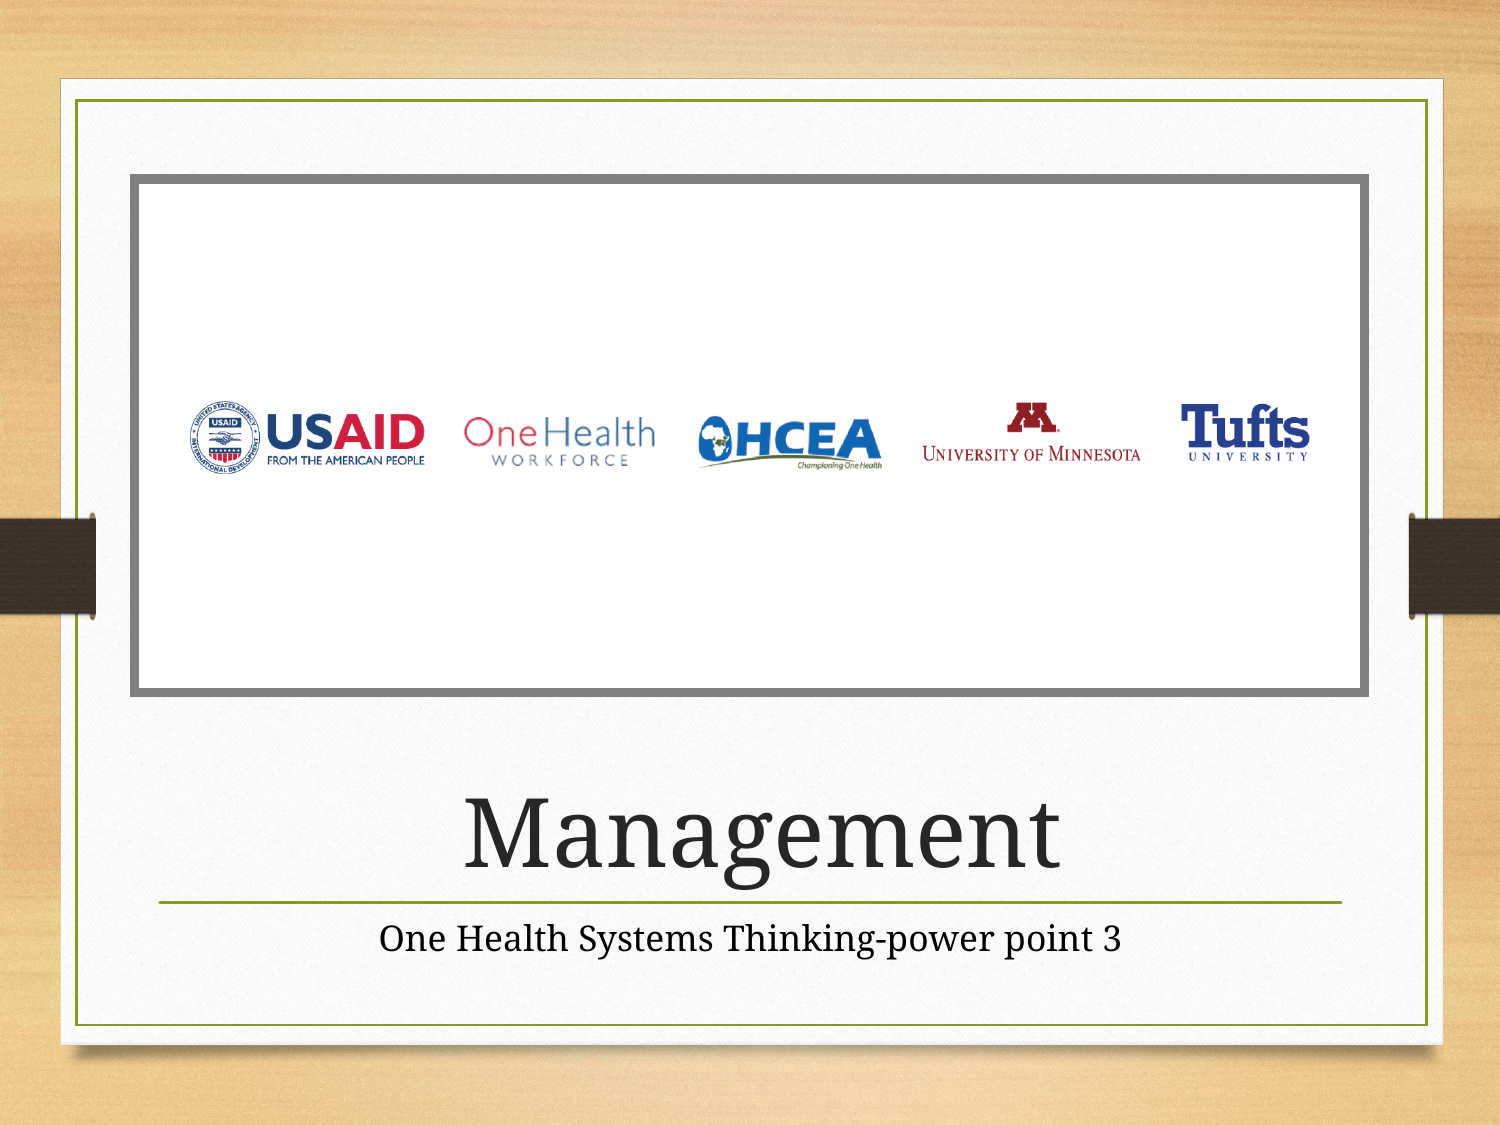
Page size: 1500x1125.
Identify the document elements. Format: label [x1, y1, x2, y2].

picture [173, 374, 1328, 491]
text_box [0, 0, 1500, 1125]
